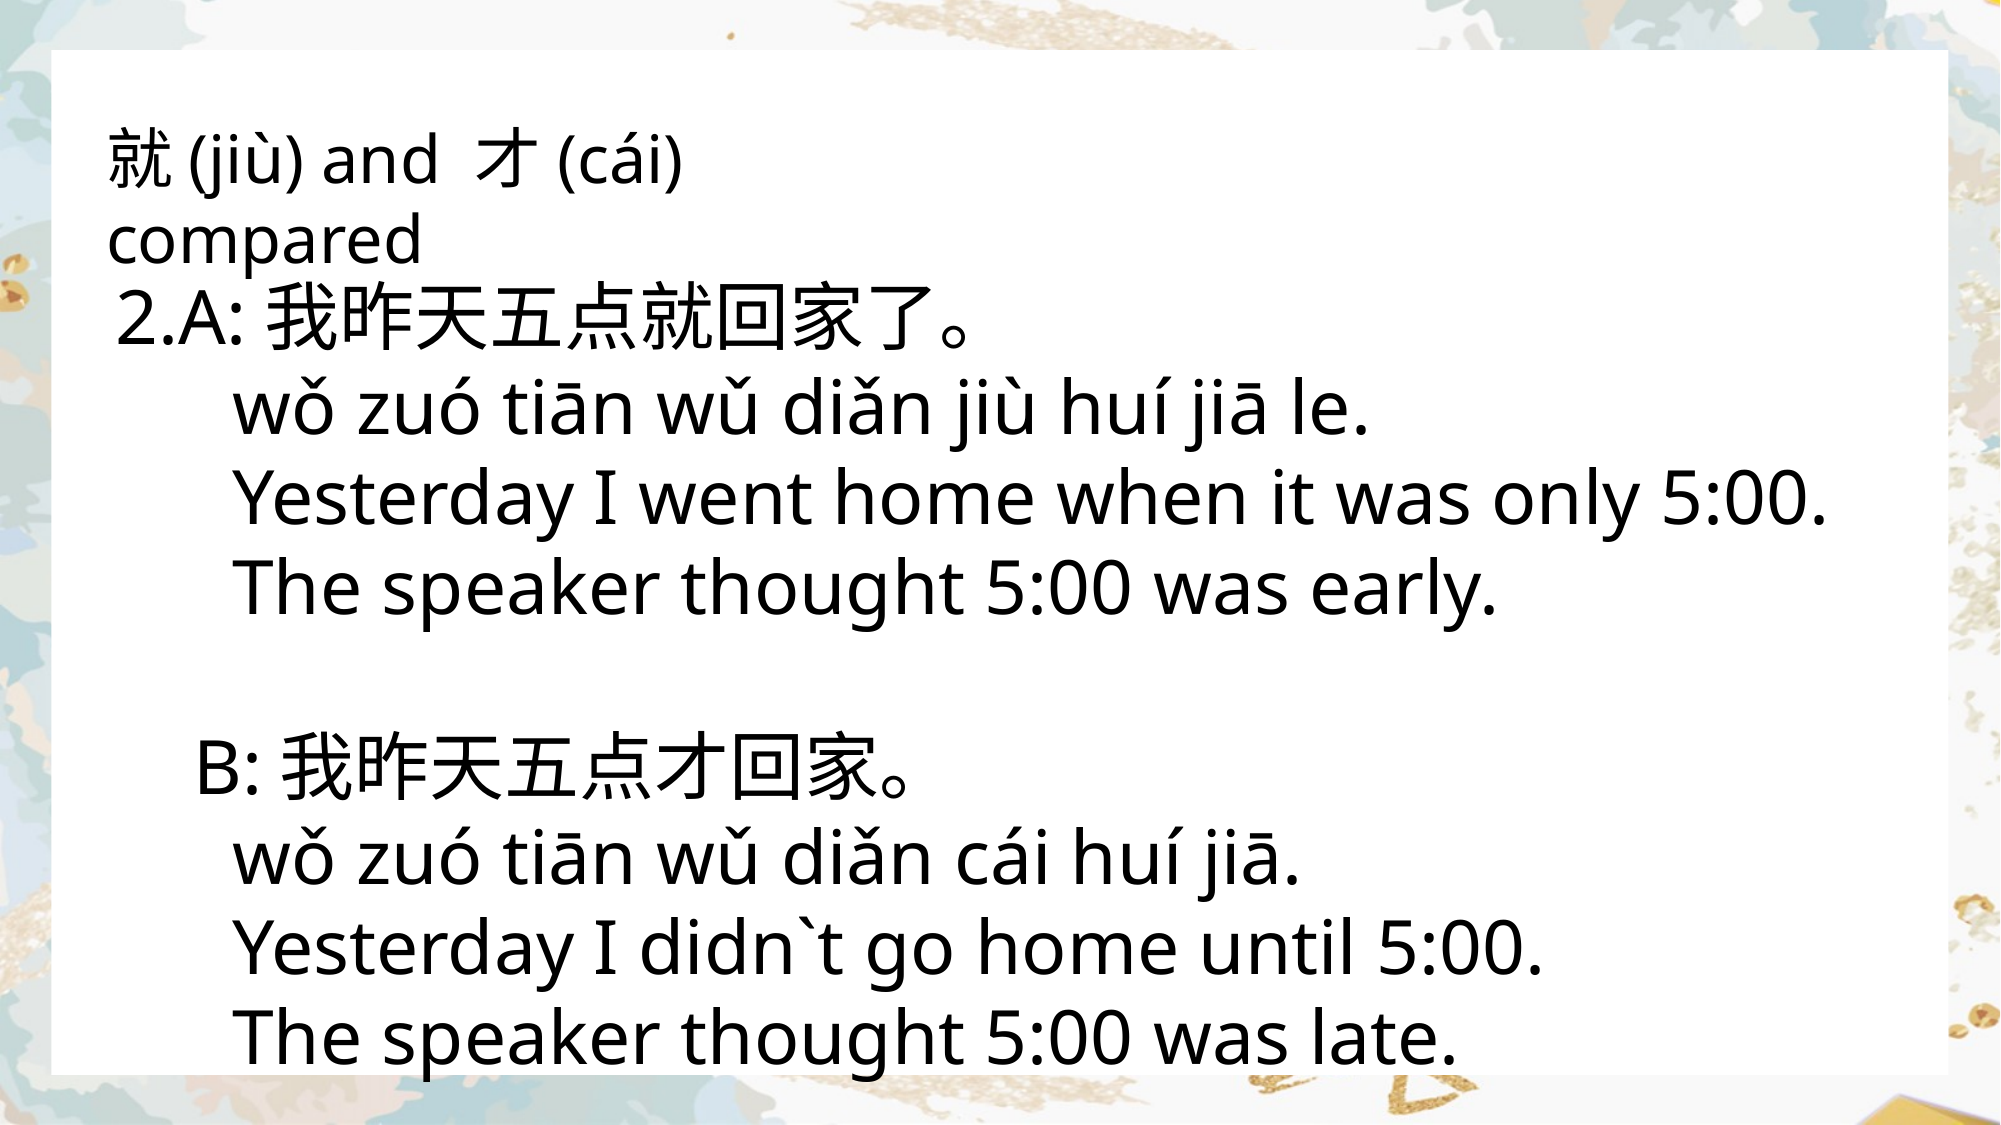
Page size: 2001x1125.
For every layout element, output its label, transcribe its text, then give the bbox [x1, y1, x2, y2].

text_box 就(jiù) and 才(cái) compared [91, 109, 947, 284]
text_box 2.A:我昨天五点就回家了。 wǒ zuó tiān wǔ diǎn jiù huí jiā le. Yesterday I went home when it was only 5:00. The speaker thought 5:00 was early. B:我昨天五点才回家。 wǒ zuó tiān wǔ diǎn cái huí jiā. Yesterday I didn`t go home until 5:00. The speaker thought 5:00 was late. [100, 261, 1861, 1087]
picture [0, 0, 2001, 1125]
text_box [50, 49, 1949, 1076]
